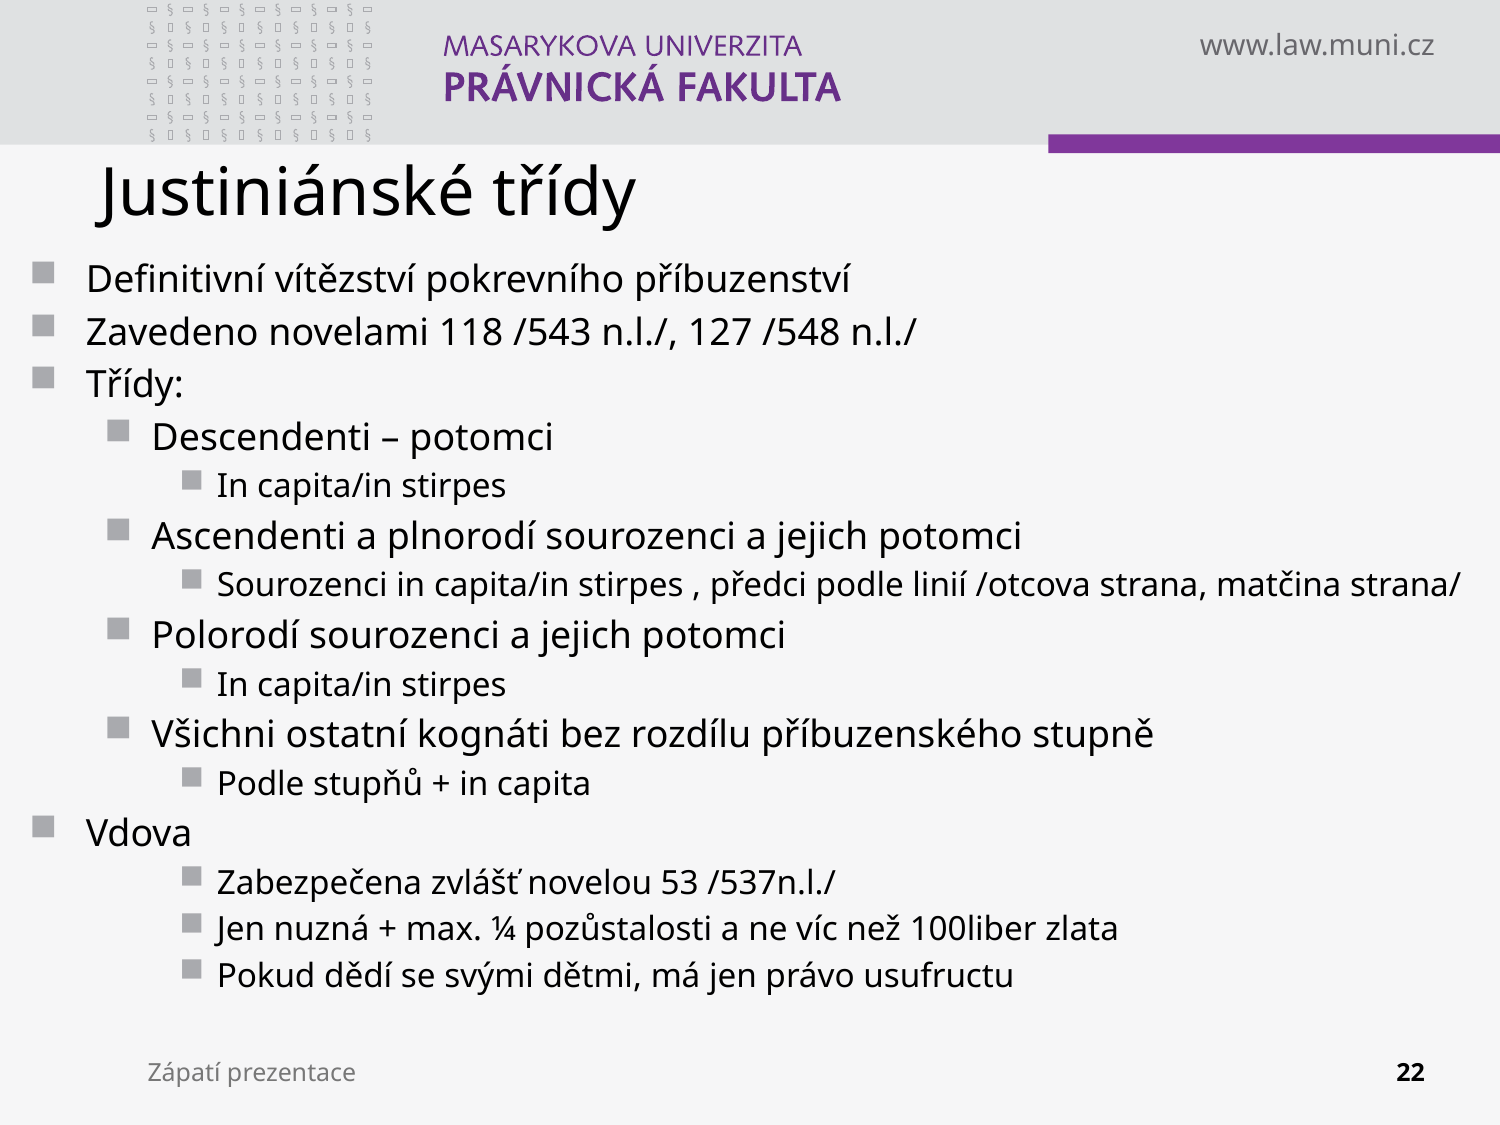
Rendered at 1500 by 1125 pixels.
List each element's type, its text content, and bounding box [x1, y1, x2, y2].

title Justiniánské třídy [100, 148, 1400, 244]
footer Zápatí prezentace [147, 1056, 1270, 1101]
list Definitivní vítězství pokrevního příbuzenství Zavedeno novelami 118 /543 n.l./, 127 /548 n.l./ Třídy: Descendenti – potomci In capita/in stirpes Ascendenti a plnorodí sourozenci a jejich potomci Sourozenci in capita/in stirpes , předci podle linií /otcova strana, matčina strana/ Polorodí sourozenci a jejich potomci In capita/in stirpes Všichni ostatní kognáti bez rozdílu příbuzenského stupně Podle stupňů + in capita Vdova Zabezpečena zvlášť novelou 53 /537n.l./ Jen nuzná + max. ¼ pozůstalosti a ne víc než 100liber zlata Pokud dědí se svými dětmi, má jen právo usufructu [29, 255, 1471, 1036]
slide_number 22 [1315, 1056, 1426, 1101]
